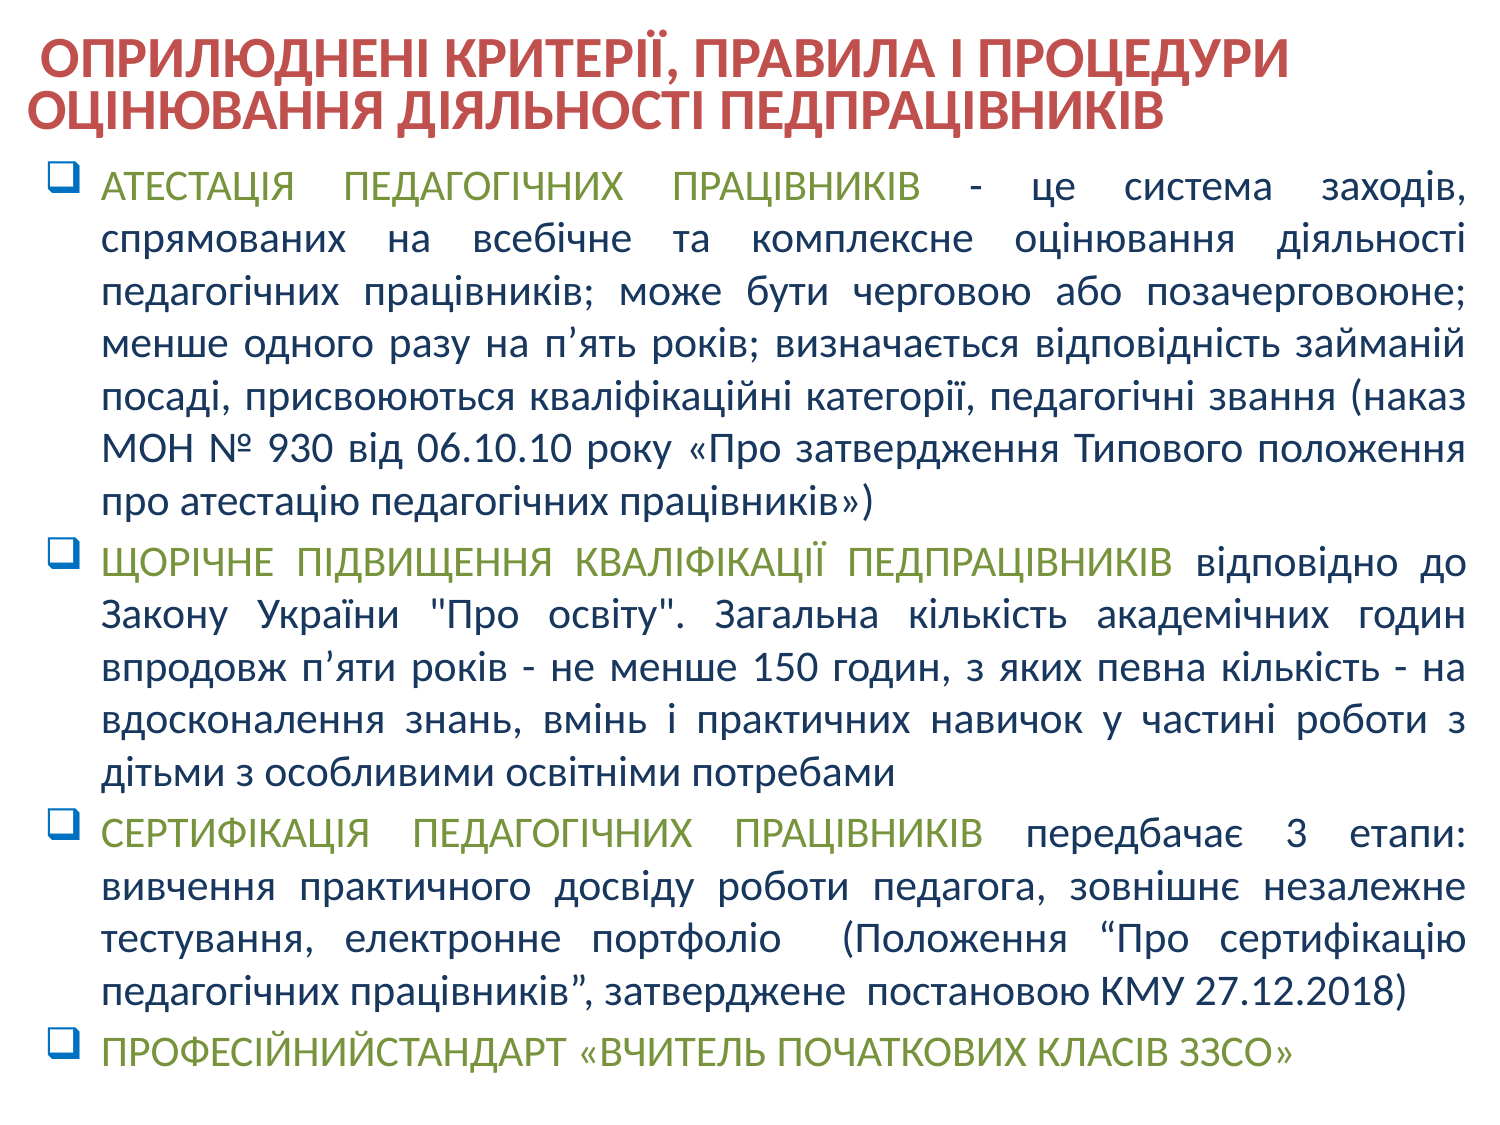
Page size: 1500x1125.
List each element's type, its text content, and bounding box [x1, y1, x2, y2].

list АТЕСТАЦІЯ ПЕДАГОГІЧНИХ ПРАЦІВНИКІВ - це система заходів, спрямованих на всебічне та комплексне оцінювання діяльності педагогічних працівників; може бути черговою або позачерговоюне; менше одного разу на п’ять років; визначається відповідність займаній посаді, присвоюються кваліфікаційні категорії, педагогічні звання (наказ МОН № 930 від 06.10.10 року «Про затвердження Типового положення про атестацію педагогічних працівників») ЩОРІЧНЕ ПІДВИЩЕННЯ КВАЛІФІКАЦІЇ ПЕДПРАЦІВНИКІВ відповідно до Закону України "Про освіту". Загальна кількість академічних годин впродовж п’яти років - не менше 150 годин, з яких певна кількість - на вдосконалення знань, вмінь і практичних навичок у частині роботи з дітьми з особливими освітніми потребами СЕРТИФІКАЦІЯ ПЕДАГОГІЧНИХ ПРАЦІВНИКІВ передбачає 3 етапи: вивчення практичного досвіду роботи педагога, зовнішнє незалежне тестування, електронне портфоліо (Положення “Про сертифікацію педагогічних працівників”, затверджене постановою КМУ 27.12.2018) ПРОФЕСІЙНИЙСТАНДАРТ «ВЧИТЕЛЬ ПОЧАТКОВИХ КЛАСІВ ЗЗСО» [29, 149, 1483, 1094]
list ОПРИЛЮДНЕНІ КРИТЕРІЇ, ПРАВИЛА І ПРОЦЕДУРИ ОЦІНЮВАННЯ ДІЯЛЬНОСТІ ПЕДПРАЦІВНИКІВ [12, 0, 1495, 150]
